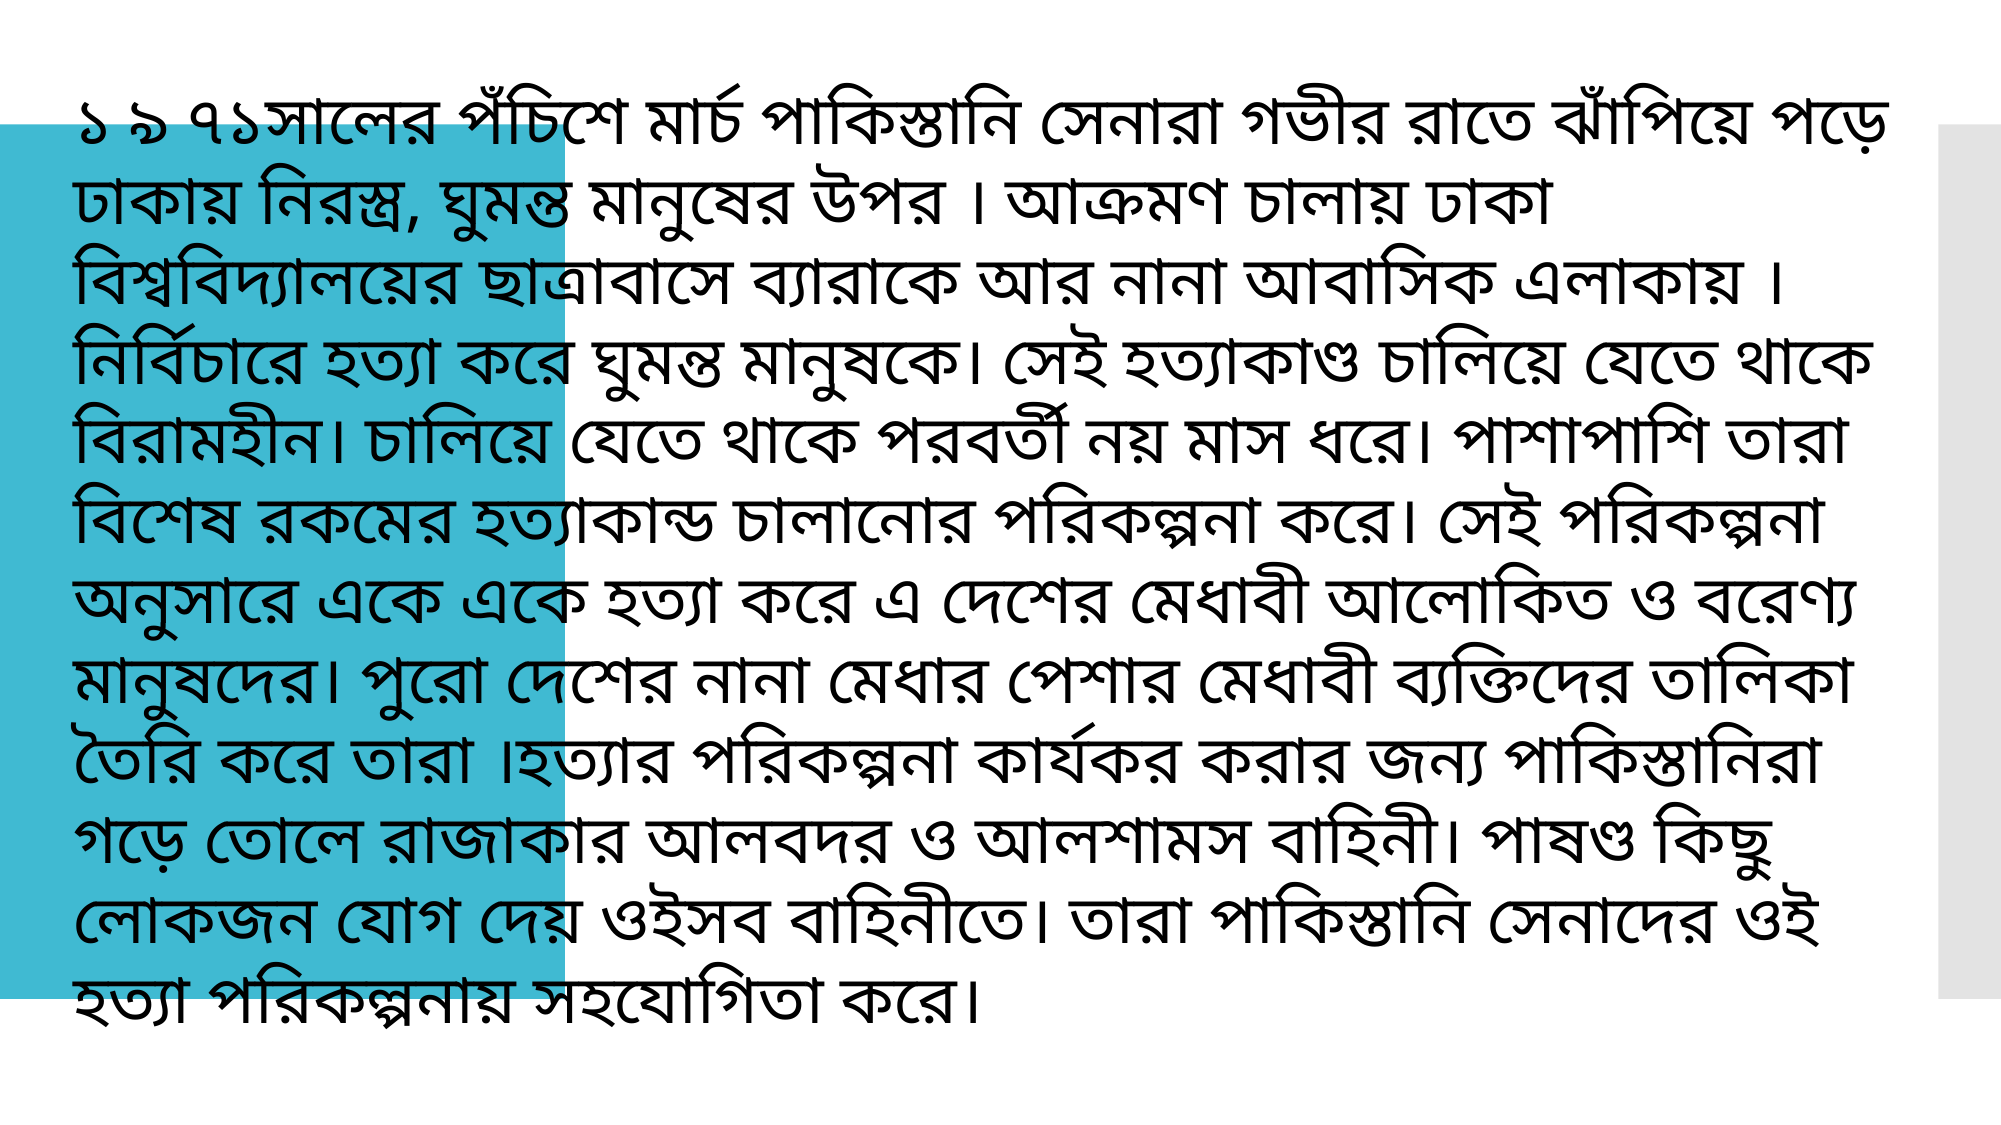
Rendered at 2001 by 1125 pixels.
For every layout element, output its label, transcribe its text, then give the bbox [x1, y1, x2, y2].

text_box ১ ৯ ৭১সালের পঁচিশে মার্চ পাকিস্তানি সেনারা গভীর রাতে ঝাঁপিয়ে পড়ে ঢাকায় নিরস্ত্র, ঘুমন্ত মানুষের উপর । আক্রমণ চালায় ঢাকা বিশ্ববিদ্যালয়ের ছাত্রাবাসে ব্যারাকে আর নানা আবাসিক এলাকায় । নির্বিচারে হত্যা করে ঘুমন্ত মানুষকে। সেই হত্যাকাণ্ড চালিয়ে যেতে থাকে বিরামহীন। চালিয়ে যেতে থাকে পরবর্তী নয় মাস ধরে। পাশাপাশি তারা বিশেষ রকমের হত্যাকান্ড চালানোর পরিকল্পনা করে। সেই পরিকল্পনা অনুসারে একে একে হত্যা করে এ দেশের মেধাবী আলোকিত ও বরেণ্য মানুষদের। পুরো দেশের নানা মেধার পেশার মেধাবী ব্যক্তিদের তালিকা তৈরি করে তারা ।হত্যার পরিকল্পনা কার্যকর করার জন্য পাকিস্তানিরা গড়ে তোলে রাজাকার আলবদর ও আলশামস বাহিনী। পাষণ্ড কিছু লোকজন যোগ দেয় ওইসব বাহিনীতে। তারা পাকিস্তানি সেনাদের ওই হত্যা পরিকল্পনায় সহযোগিতা করে। [58, 70, 1942, 1045]
